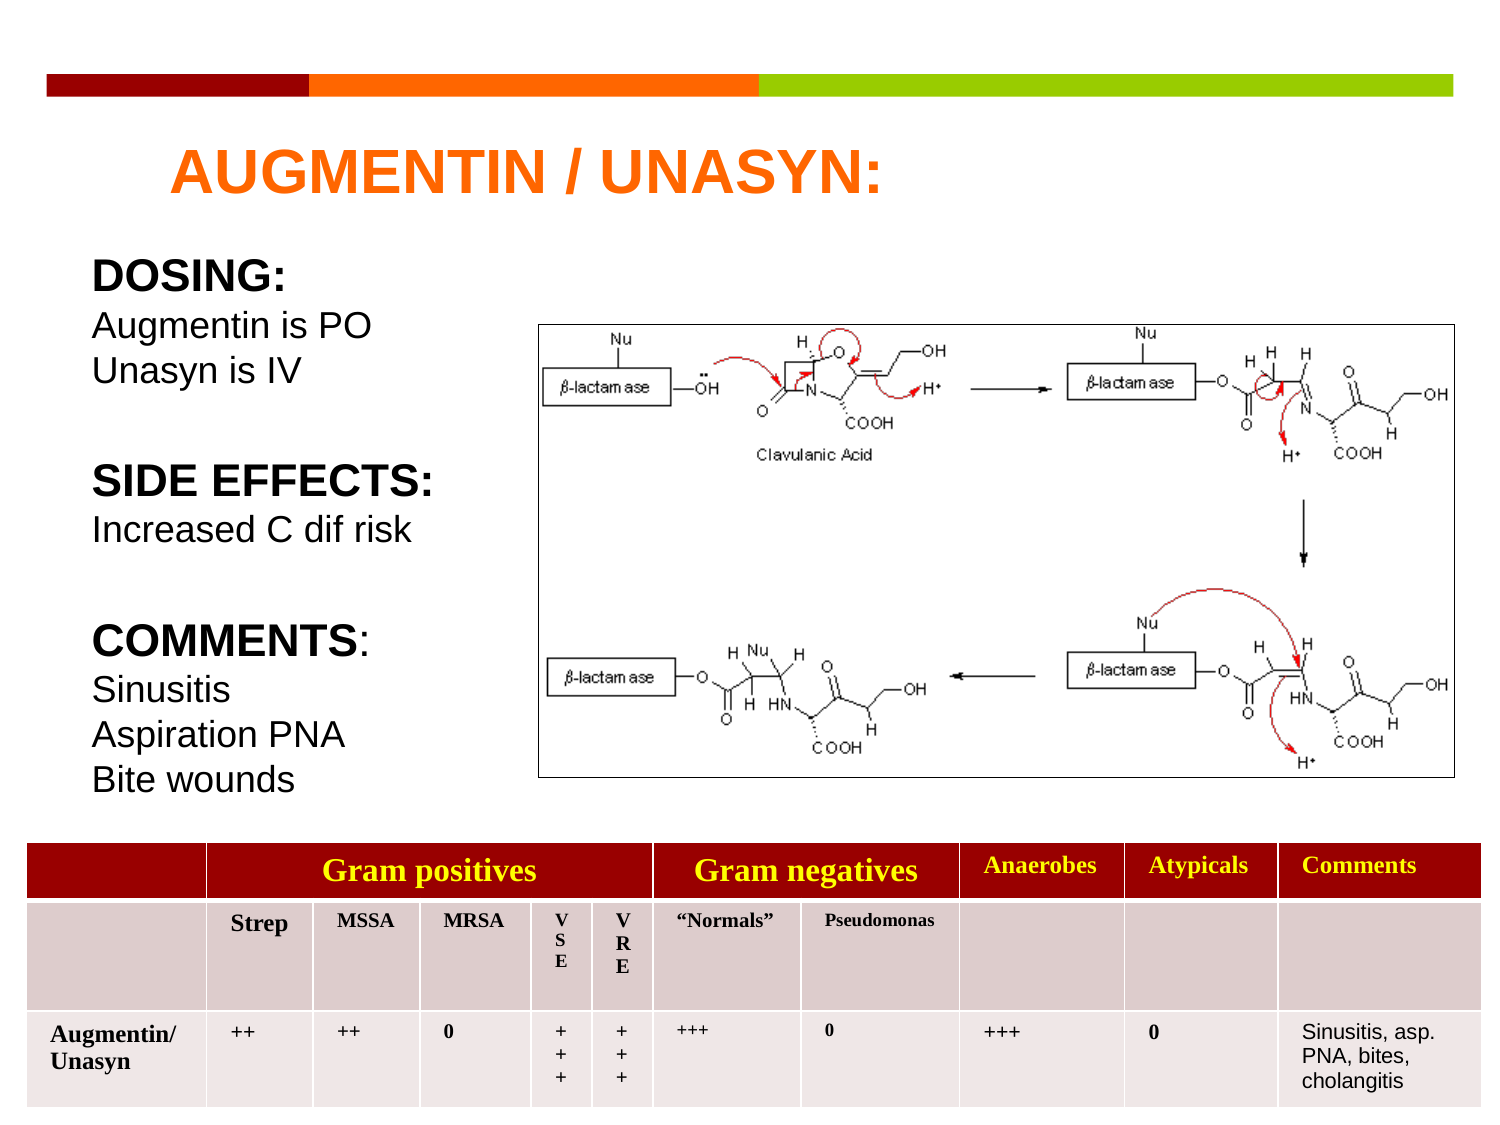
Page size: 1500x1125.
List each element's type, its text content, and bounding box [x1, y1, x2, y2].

table_cell 0 [802, 1012, 959, 1107]
table_cell [1125, 903, 1277, 1010]
table_cell Strep [207, 903, 312, 1010]
table_cell 0 [1125, 1012, 1277, 1107]
table_cell +++ [654, 1012, 800, 1107]
table_header Atypicals [1125, 843, 1277, 898]
table_cell Augmentin/Unasyn [27, 1012, 206, 1107]
picture [538, 323, 1456, 779]
table_cell [27, 903, 206, 1010]
table_cell +++ [593, 1012, 652, 1107]
table_cell 0 [421, 1012, 530, 1107]
table_cell VRE [593, 903, 652, 1010]
table_header Gram negatives [654, 843, 959, 898]
text_box AUGMENTIN / UNASYN: [31, 123, 901, 314]
table_cell +++ [960, 1012, 1124, 1107]
table_cell VSE [532, 903, 591, 1010]
table_cell +++ [532, 1012, 591, 1107]
table_header [27, 843, 206, 898]
table_header Anaerobes [960, 843, 1124, 898]
table_cell [1279, 903, 1481, 1010]
table_cell ++ [314, 1012, 419, 1107]
table_cell [960, 903, 1124, 1010]
table_header Comments [1279, 843, 1481, 898]
table_cell Sinusitis, asp. PNA, bites, cholangitis [1279, 1012, 1481, 1107]
table_cell MRSA [421, 903, 530, 1010]
table_cell Pseudomonas [802, 903, 959, 1010]
text_box DOSING: Augmentin is PO Unasyn is IV SIDE EFFECTS: Increased C dif risk COMMENTS: Sinusitis Aspiration PNA Bite wounds [76, 238, 463, 842]
table_cell “Normals” [654, 903, 800, 1010]
table_cell ++ [207, 1012, 312, 1107]
table_cell MSSA [314, 903, 419, 1010]
table_header Gram positives [207, 843, 652, 898]
